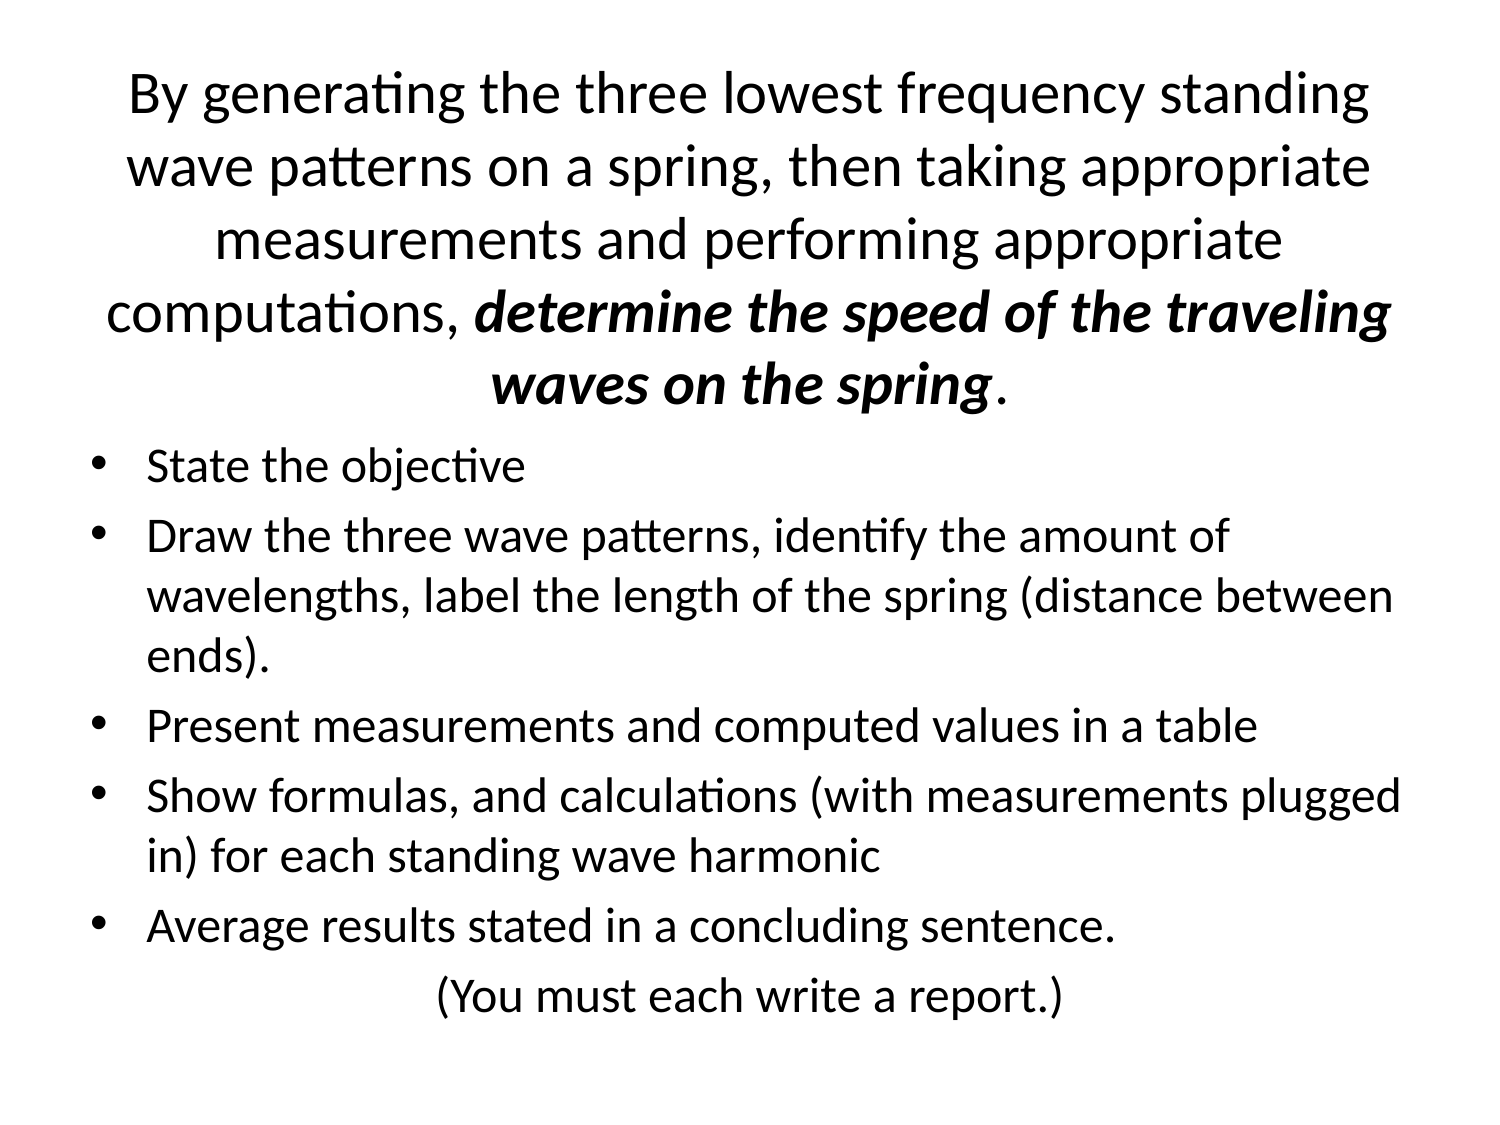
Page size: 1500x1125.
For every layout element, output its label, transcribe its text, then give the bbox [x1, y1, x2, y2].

list State the objective Draw the three wave patterns, identify the amount of wavelengths, label the length of the spring (distance between ends). Present measurements and computed values in a table Show formulas, and calculations (with measurements plugged in) for each standing wave harmonic Average results stated in a concluding sentence. (You must each write a report.) [75, 425, 1425, 1038]
title By generating the three lowest frequency standing wave patterns on a spring, then taking appropriate measurements and performing appropriate computations, determine the speed of the traveling waves on the spring. [75, 45, 1425, 425]
